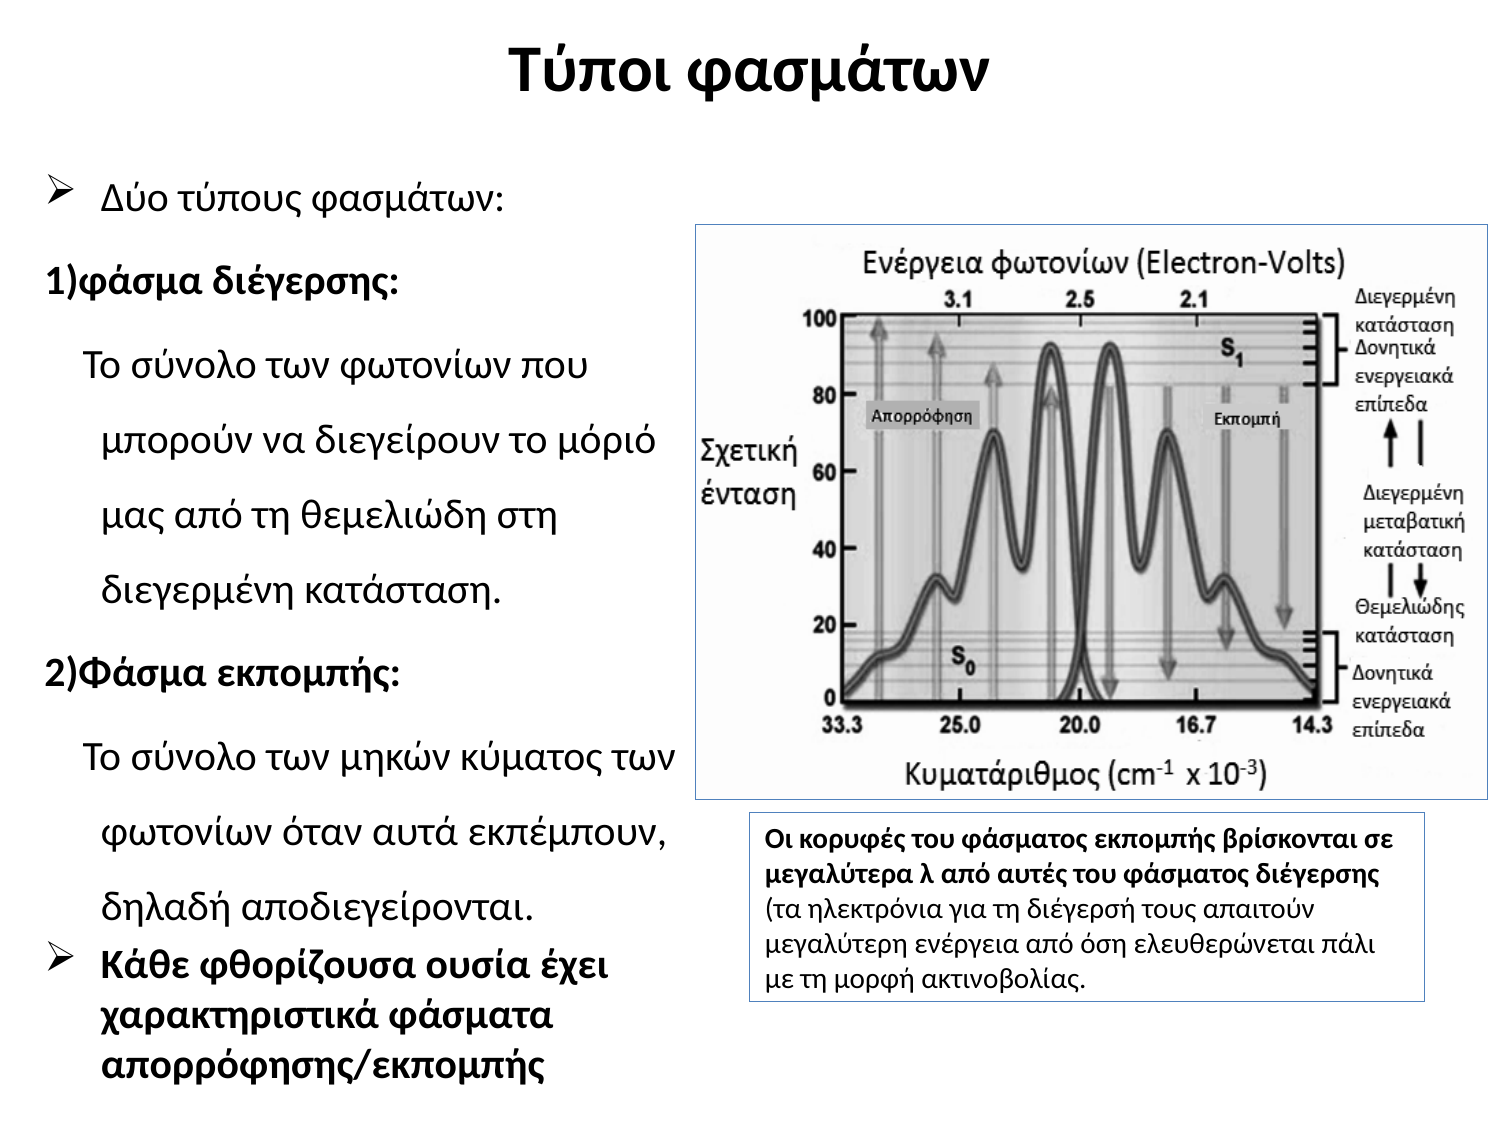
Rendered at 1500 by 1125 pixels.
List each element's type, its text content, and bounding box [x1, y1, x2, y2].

picture [695, 224, 1488, 801]
title Τύποι φασμάτων [75, 24, 1425, 105]
text_box Οι κορυφές του φάσματος εκπομπής βρίσκονται σε μεγαλύτερα λ από αυτές του φάσματος διέγερσης (τα ηλεκτρόνια για τη διέγερσή τους απαιτούν μεγαλύτερη ενέργεια από όση ελευθερώνεται πάλι με τη μορφή ακτινοβολίας. [749, 812, 1425, 1002]
list Δύο τύπους φασμάτων: 1)φάσμα διέγερσης: Το σύνολο των φωτονίων που μπορούν να διεγείρουν το μόριό μας από τη θεμελιώδη στη διεγερμένη κατάσταση. 2)Φάσμα εκπομπής: Το σύνολο των μηκών κύματος των φωτονίων όταν αυτά εκπέμπουν, δηλαδή αποδιεγείρονται. Κάθε φθορίζουσα ουσία έχει χαρακτηριστικά φάσματα απορρόφησης/εκπομπής [29, 137, 692, 1100]
